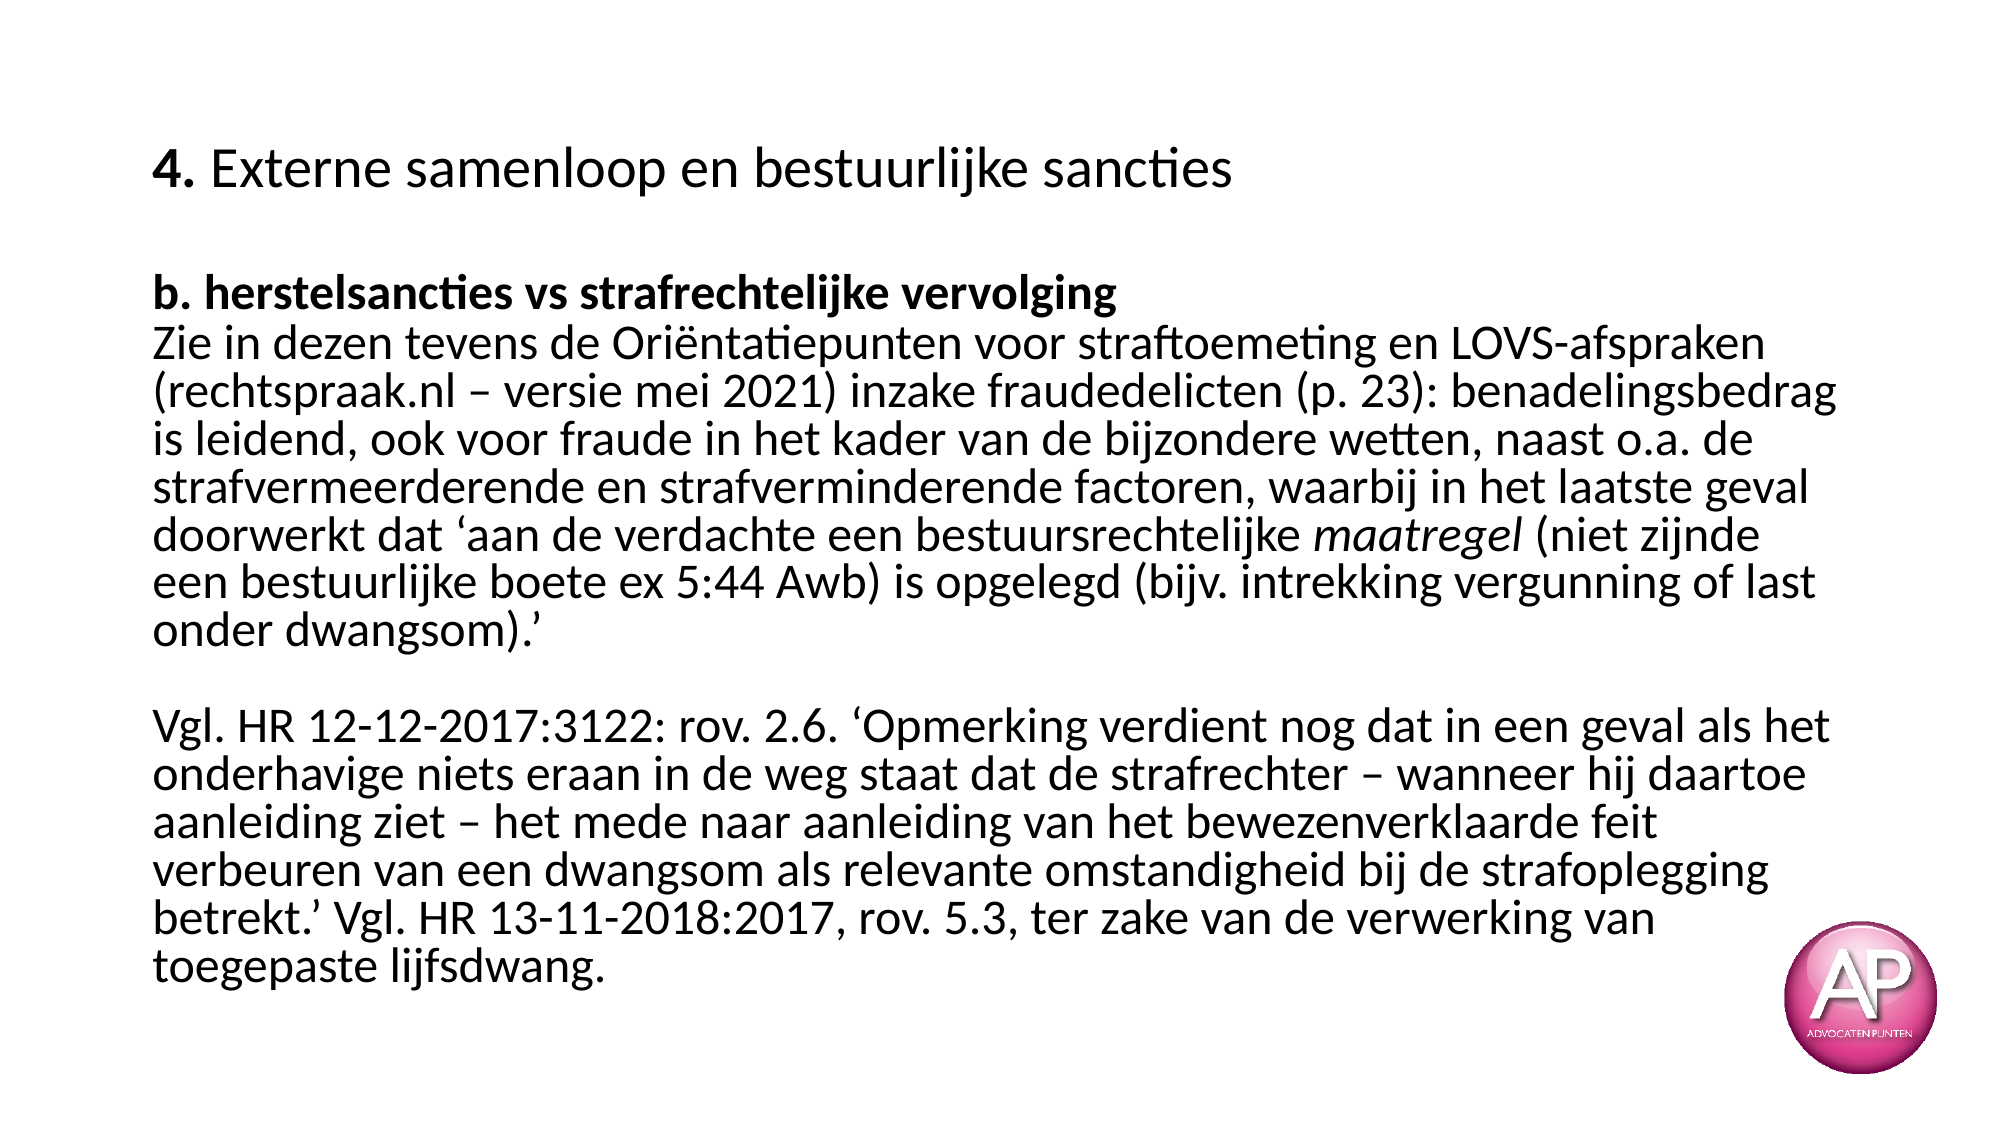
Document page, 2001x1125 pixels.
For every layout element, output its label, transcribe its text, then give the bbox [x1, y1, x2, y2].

list b. herstelsancties vs strafrechtelijke vervolging Zie in dezen tevens de Oriëntatiepunten voor straftoemeting en LOVS-afspraken (rechtspraak.nl – versie mei 2021) inzake fraudedelicten (p. 23): benadelingsbedrag is leidend, ook voor fraude in het kader van de bijzondere wetten, naast o.a. de strafvermeerderende en strafverminderende factoren, waarbij in het laatste geval doorwerkt dat ‘aan de verdachte een bestuursrechtelijke maatregel (niet zijnde een bestuurlijke boete ex 5:44 Awb) is opgelegd (bijv. intrekking vergunning of last onder dwangsom).’ Vgl. HR 12-12-2017:3122: rov. 2.6. ‘Opmerking verdient nog dat in een geval als het onderhavige niets eraan in de weg staat dat de strafrechter – wanneer hij daartoe aanleiding ziet – het mede naar aanleiding van het bewezenverklaarde feit verbeuren van een dwangsom als relevante omstandigheid bij de strafoplegging betrekt.’ Vgl. HR 13-11-2018:2017, rov. 5.3, ter zake van de verwerking van toegepaste lijfsdwang. [137, 259, 1863, 1014]
title 4. Externe samenloop en bestuurlijke sancties [137, 59, 1863, 259]
picture [1782, 919, 1939, 1076]
